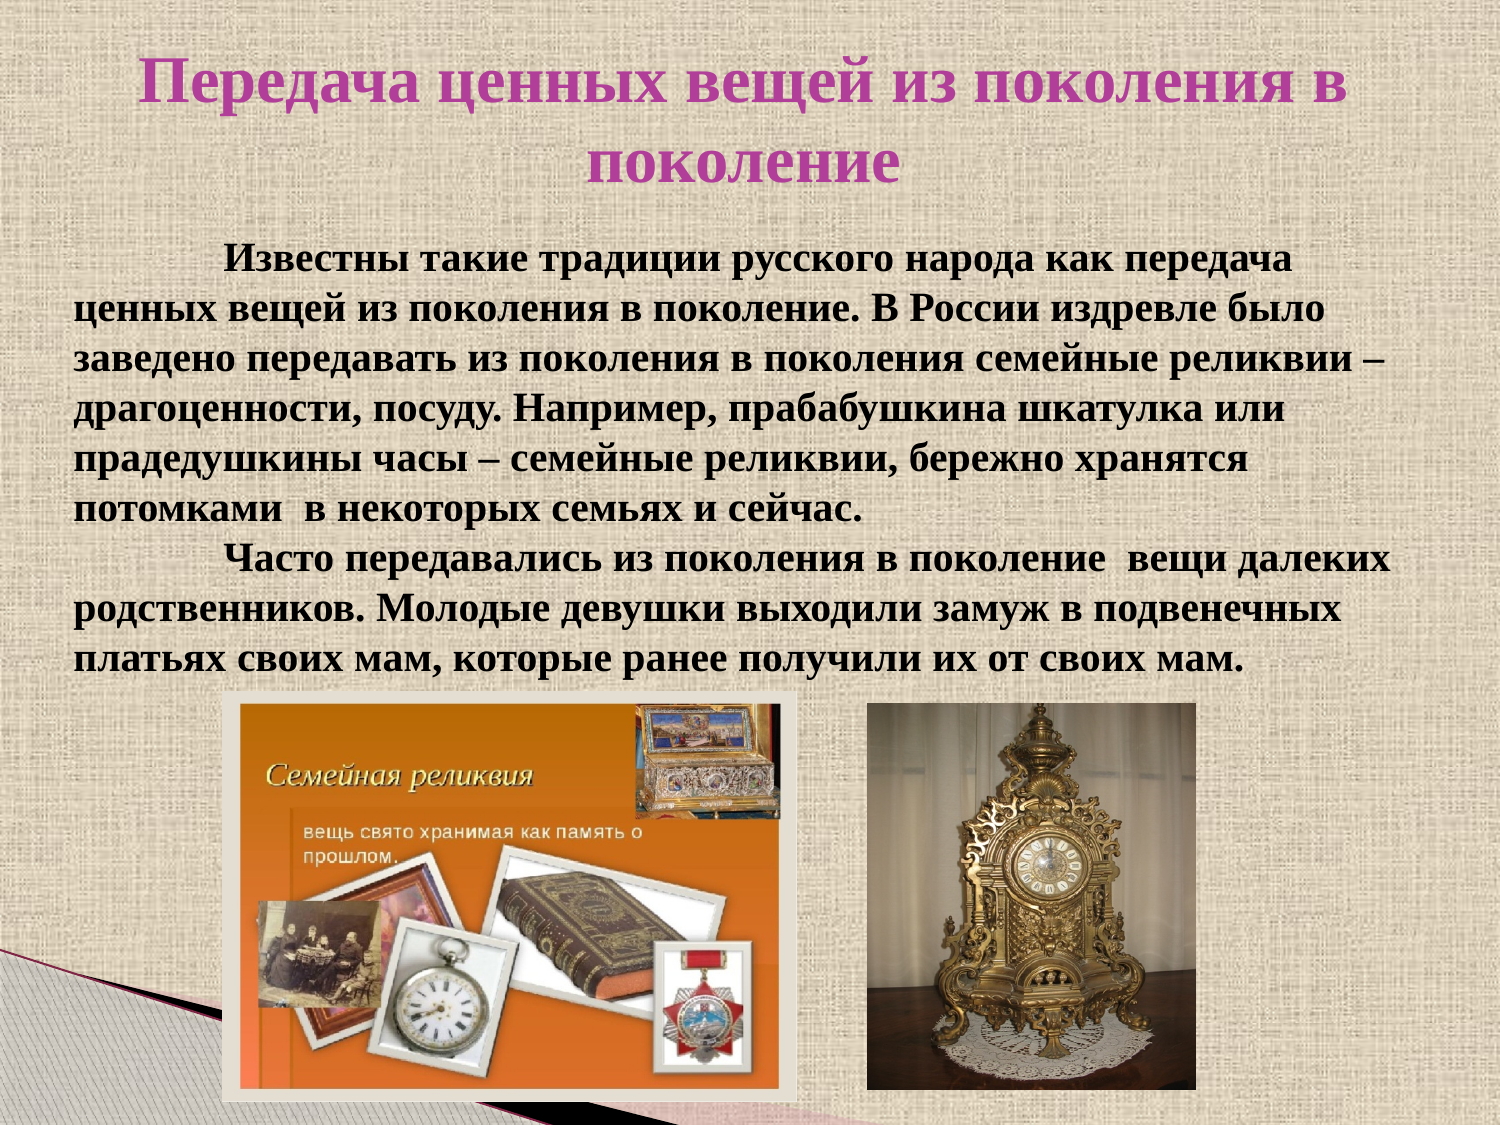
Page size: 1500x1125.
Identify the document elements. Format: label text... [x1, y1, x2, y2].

list [726, 688, 1430, 1067]
title Передача ценных вещей из поколения в поколение [23, 45, 1465, 188]
picture [0, 0, 1500, 1125]
text_box Известны такие традиции русского народа как передача ценных вещей из поколения в поколение. В России издревле было заведено передавать из поколения в поколения семейные реликвии – драгоценности, посуду. Например, прабабушкина шкатулка или прадедушкины часы – семейные реликвии, бережно хранятся потомками в некоторых семьях и сейчас. Часто передавались из поколения в поколение вещи далеких родственников. Молодые девушки выходили замуж в подвенечных платьях своих мам, которые ранее получили их от своих мам. [58, 222, 1442, 688]
